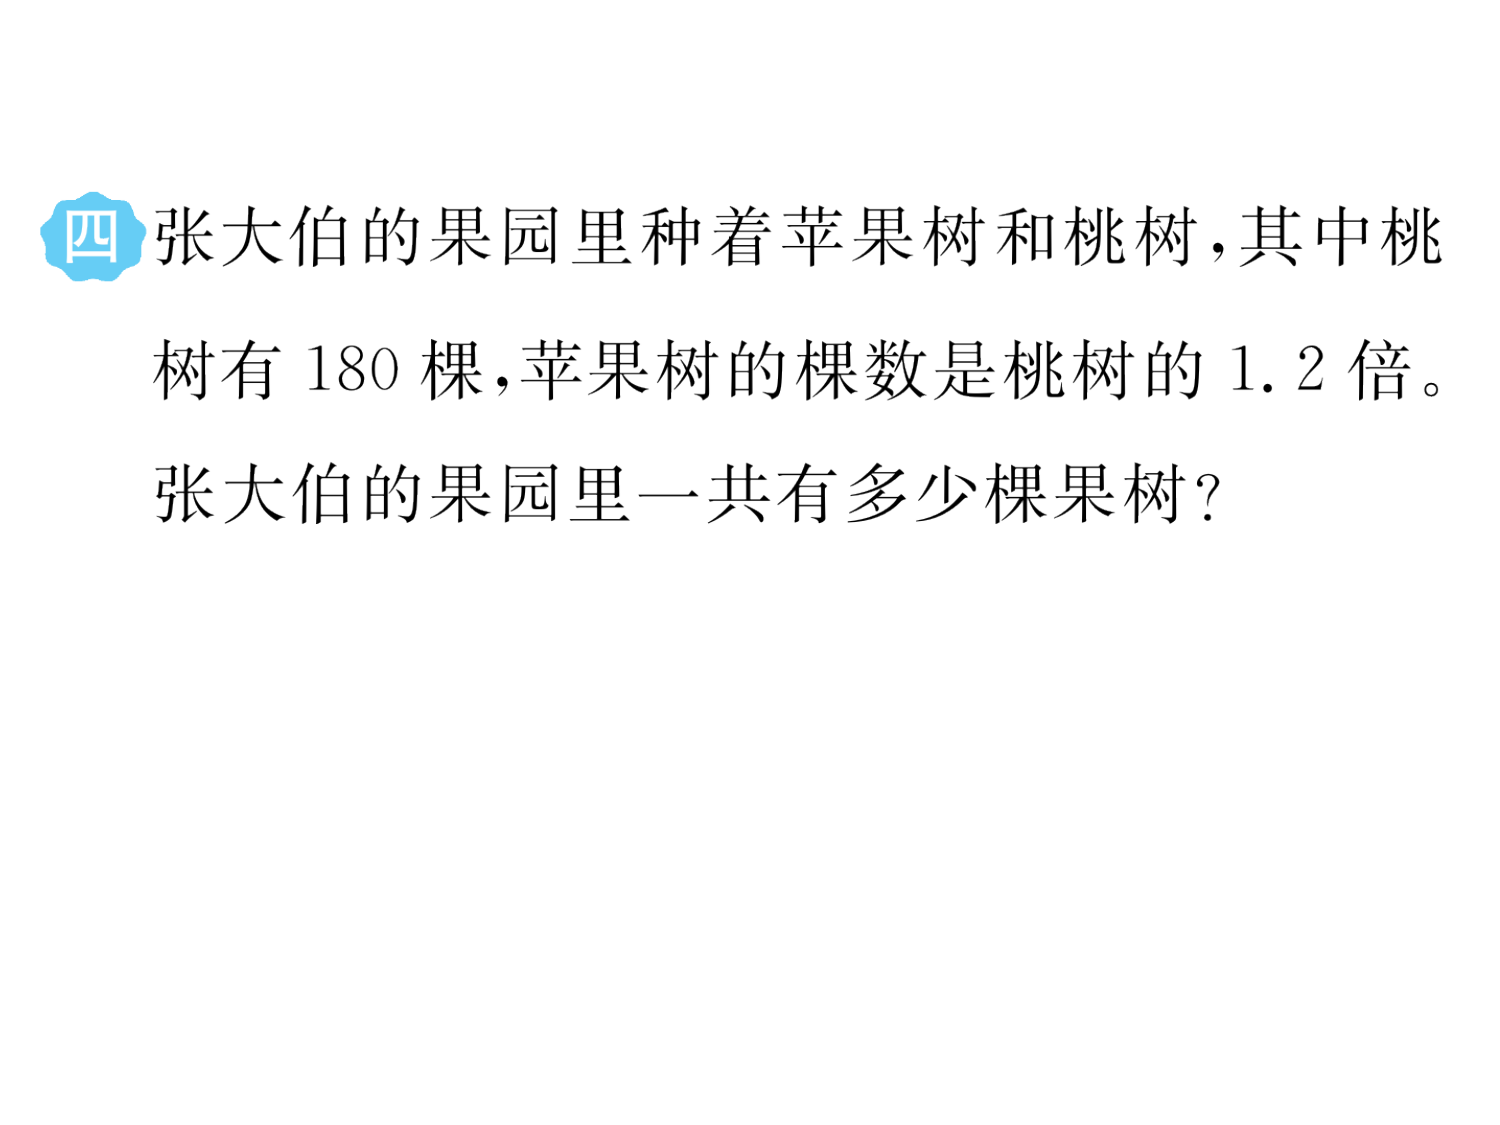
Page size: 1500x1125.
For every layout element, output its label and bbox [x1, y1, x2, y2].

picture [35, 177, 1453, 796]
